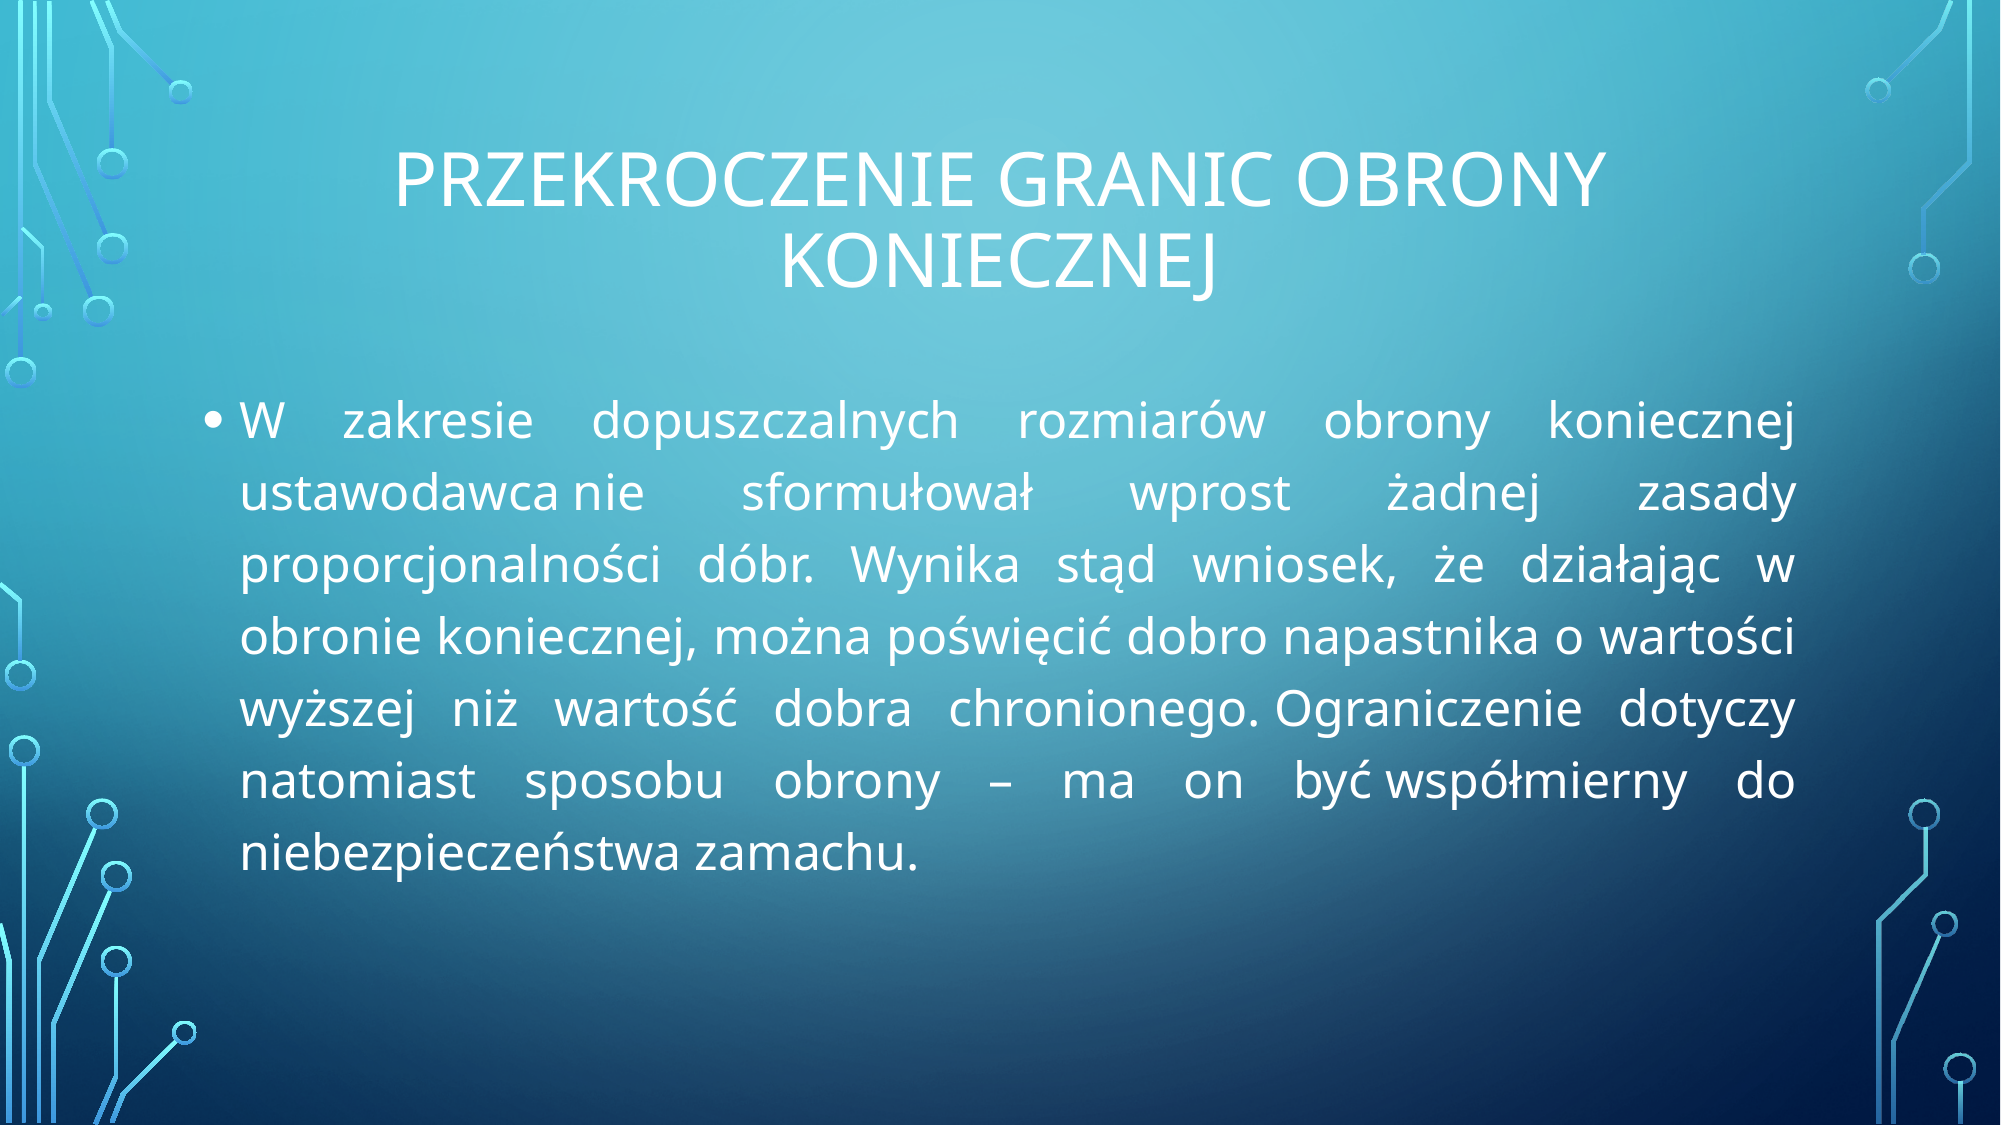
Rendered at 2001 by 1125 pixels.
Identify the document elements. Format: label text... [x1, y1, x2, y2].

list W zakresie dopuszczalnych rozmiarów obrony koniecznej ustawodawca nie sformułował wprost żadnej zasady proporcjonalności dóbr. Wynika stąd wniosek, że działając w obronie koniecznej, można poświęcić dobro napastnika o wartości wyższej niż wartość dobra chronionego. Ograniczenie dotyczy natomiast sposobu obrony – ma on być współmierny do niebezpieczeństwa zamachu. [187, 369, 1813, 950]
title Przekroczenie granic obrony koniecznej [187, 101, 1813, 344]
